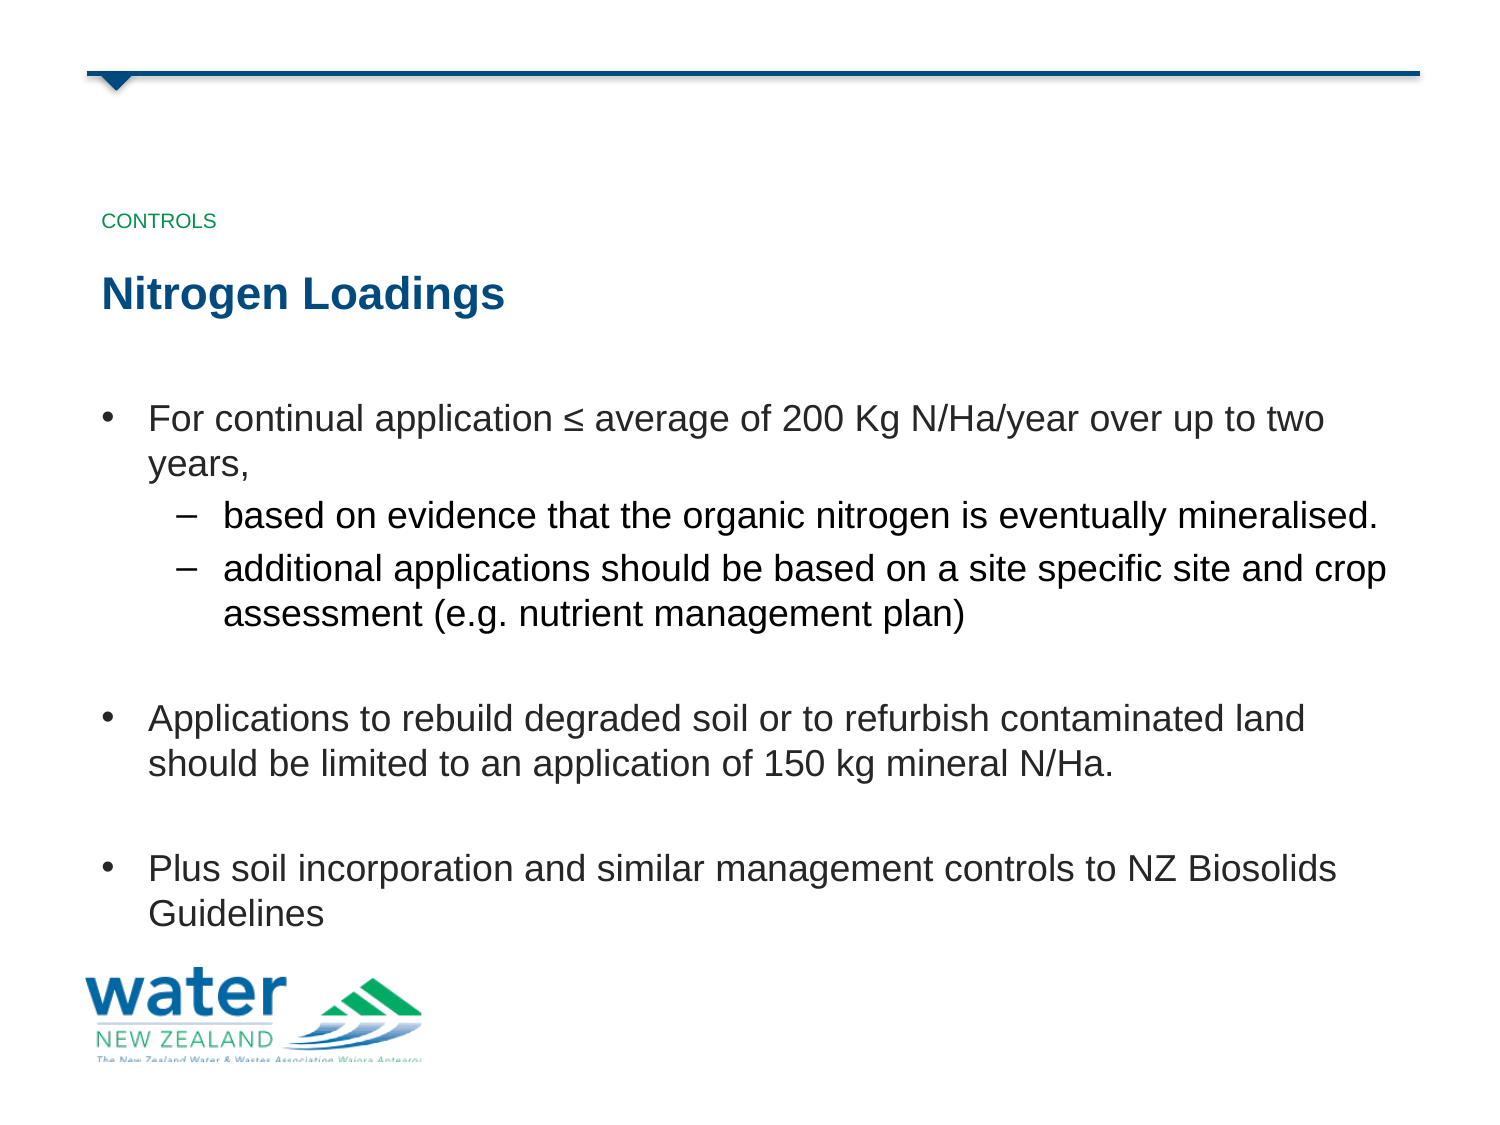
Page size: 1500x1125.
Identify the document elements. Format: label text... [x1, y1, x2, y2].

list Nitrogen Loadings [86, 256, 1421, 319]
list For continual application ≤ average of 200 Kg N/Ha/year over up to two years, based on evidence that the organic nitrogen is eventually mineralised. additional applications should be based on a site specific site and crop assessment (e.g. nutrient management plan) Applications to rebuild degraded soil or to refurbish contaminated land should be limited to an application of 150 kg mineral N/Ha. Plus soil incorporation and similar management controls to NZ Biosolids Guidelines [86, 386, 1420, 919]
list CONTROLS [86, 200, 1072, 239]
